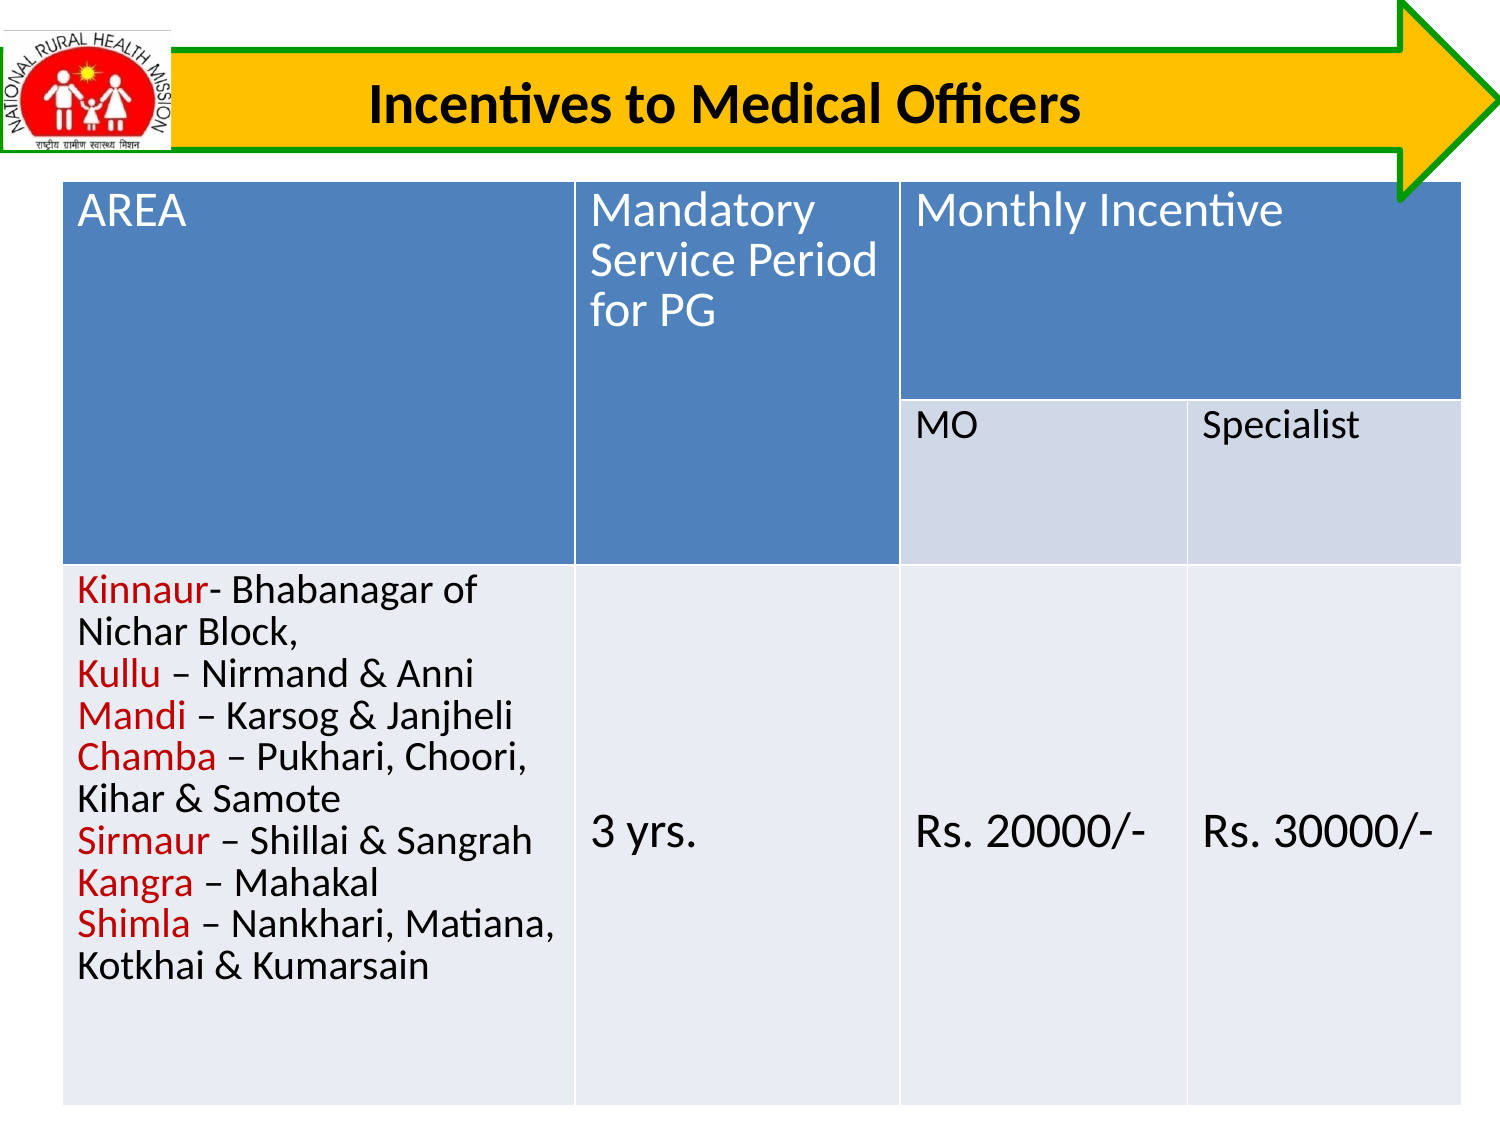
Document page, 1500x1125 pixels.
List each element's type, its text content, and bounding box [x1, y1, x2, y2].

table_cell Kinnaur- Bhabanagar of Nichar Block, Kullu – Nirmand & Anni Mandi – Karsog & Janjheli Chamba – Pukhari, Choori, Kihar & Samote Sirmaur – Shillai & Sangrah Kangra – Mahakal Shimla – Nankhari, Matiana, Kotkhai & Kumarsain [63, 566, 574, 1105]
table_cell Rs. 20000/- [901, 566, 1187, 1105]
table_cell MO [901, 401, 1187, 564]
table_cell Specialist [1188, 401, 1461, 564]
table_cell 3 yrs. [576, 566, 899, 1105]
table_cell Rs. 30000/- [1188, 566, 1461, 1105]
text_box Incentives to Medical Officers [175, 0, 1500, 202]
table_header Monthly Incentive [901, 182, 1461, 399]
picture [3, 30, 172, 151]
table_header Mandatory Service Period for PG [576, 182, 899, 564]
table_header AREA [63, 182, 574, 564]
